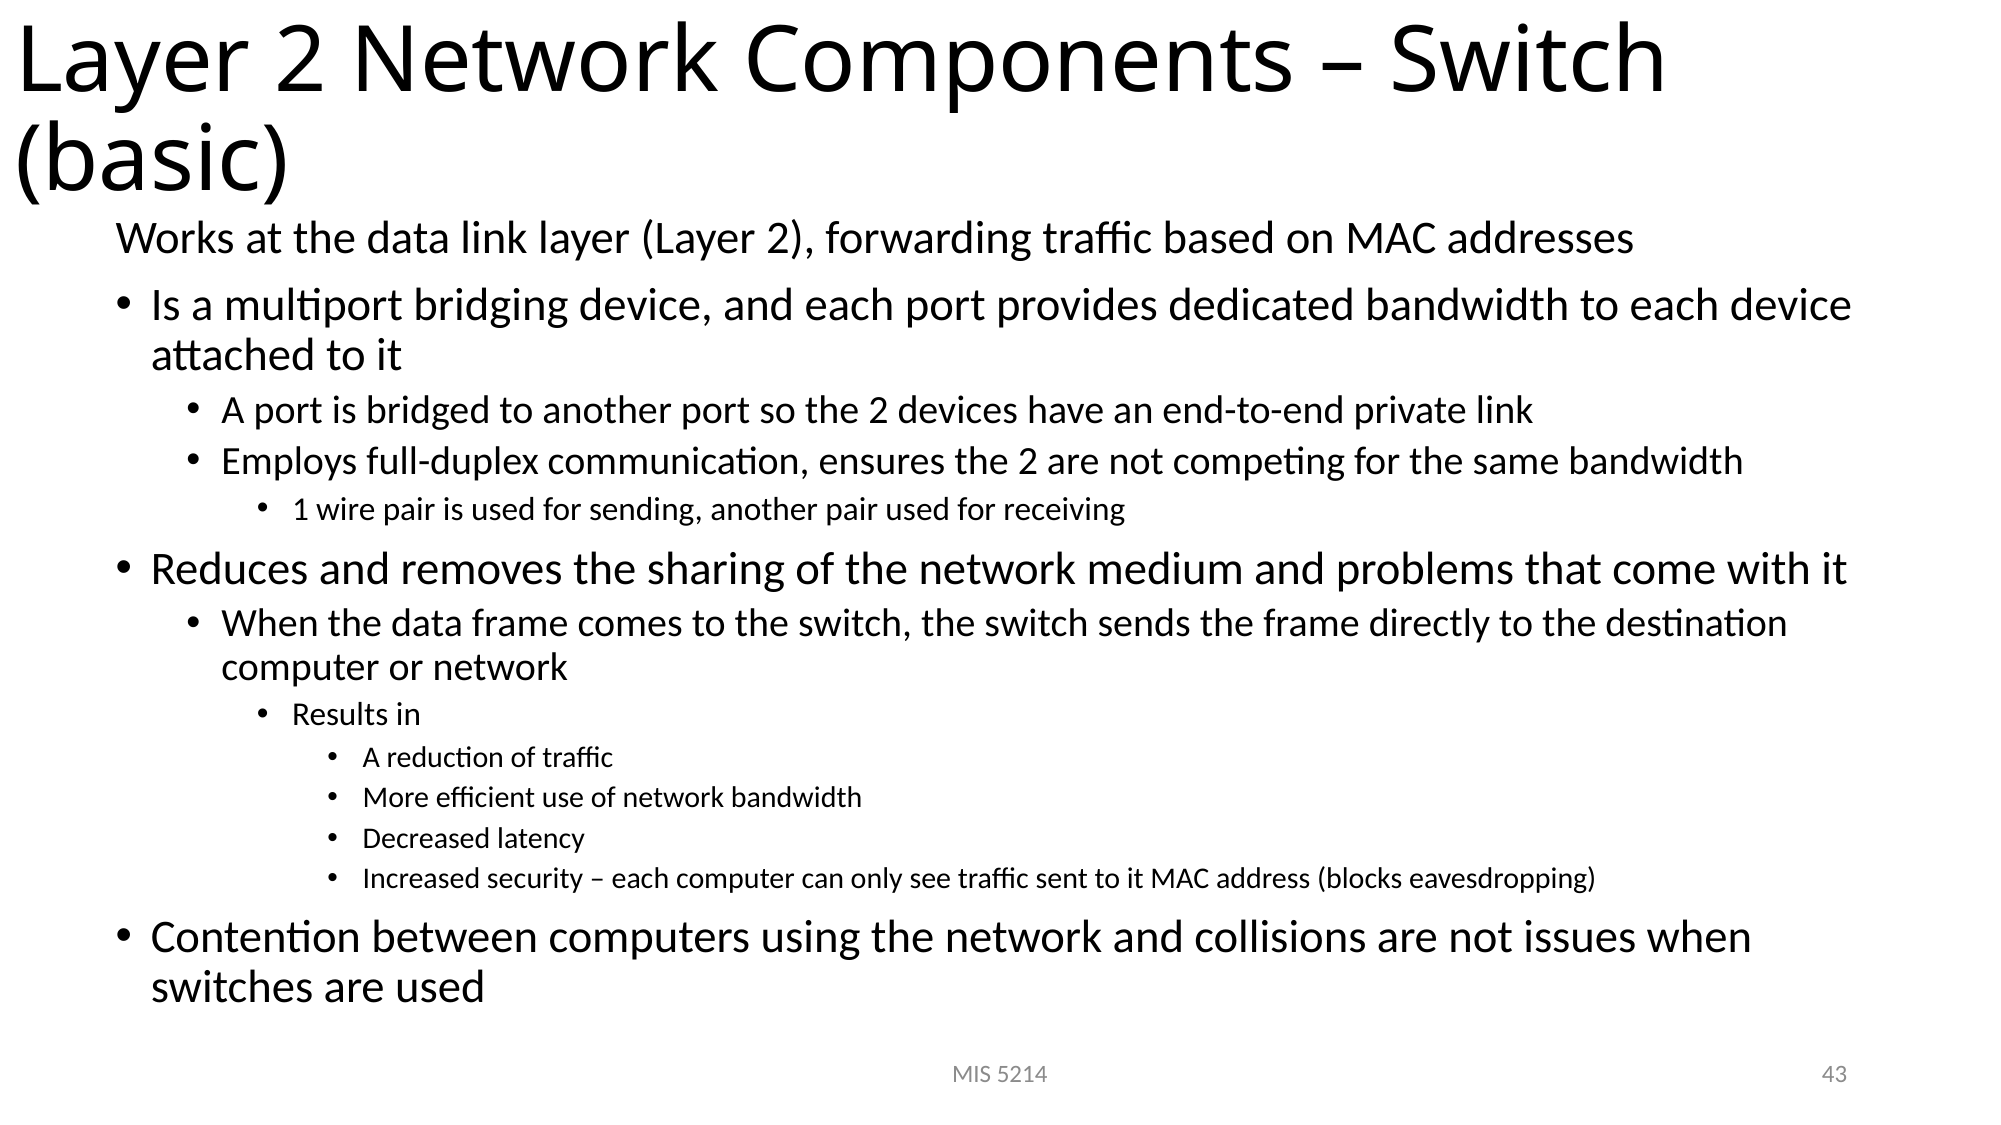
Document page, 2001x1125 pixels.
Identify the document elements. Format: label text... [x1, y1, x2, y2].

footer MIS 5214 [662, 1042, 1338, 1103]
slide_number 43 [1412, 1042, 1863, 1103]
list Works at the data link layer (Layer 2), forwarding traffic based on MAC addresses Is a multiport bridging device, and each port provides dedicated bandwidth to each device attached to it A port is bridged to another port so the 2 devices have an end-to-end private link Employs full-duplex communication, ensures the 2 are not competing for the same bandwidth 1 wire pair is used for sending, another pair used for receiving Reduces and removes the sharing of the network medium and problems that come with it When the data frame comes to the switch, the switch sends the frame directly to the destination computer or network Results in A reduction of traffic More efficient use of network bandwidth Decreased latency Increased security – each computer can only see traffic sent to it MAC address (blocks eavesdropping) Contention between computers using the network and collisions are not issues when switches are used [100, 205, 1925, 1024]
title Layer 2 Network Components – Switch (basic) [0, 3, 1725, 221]
